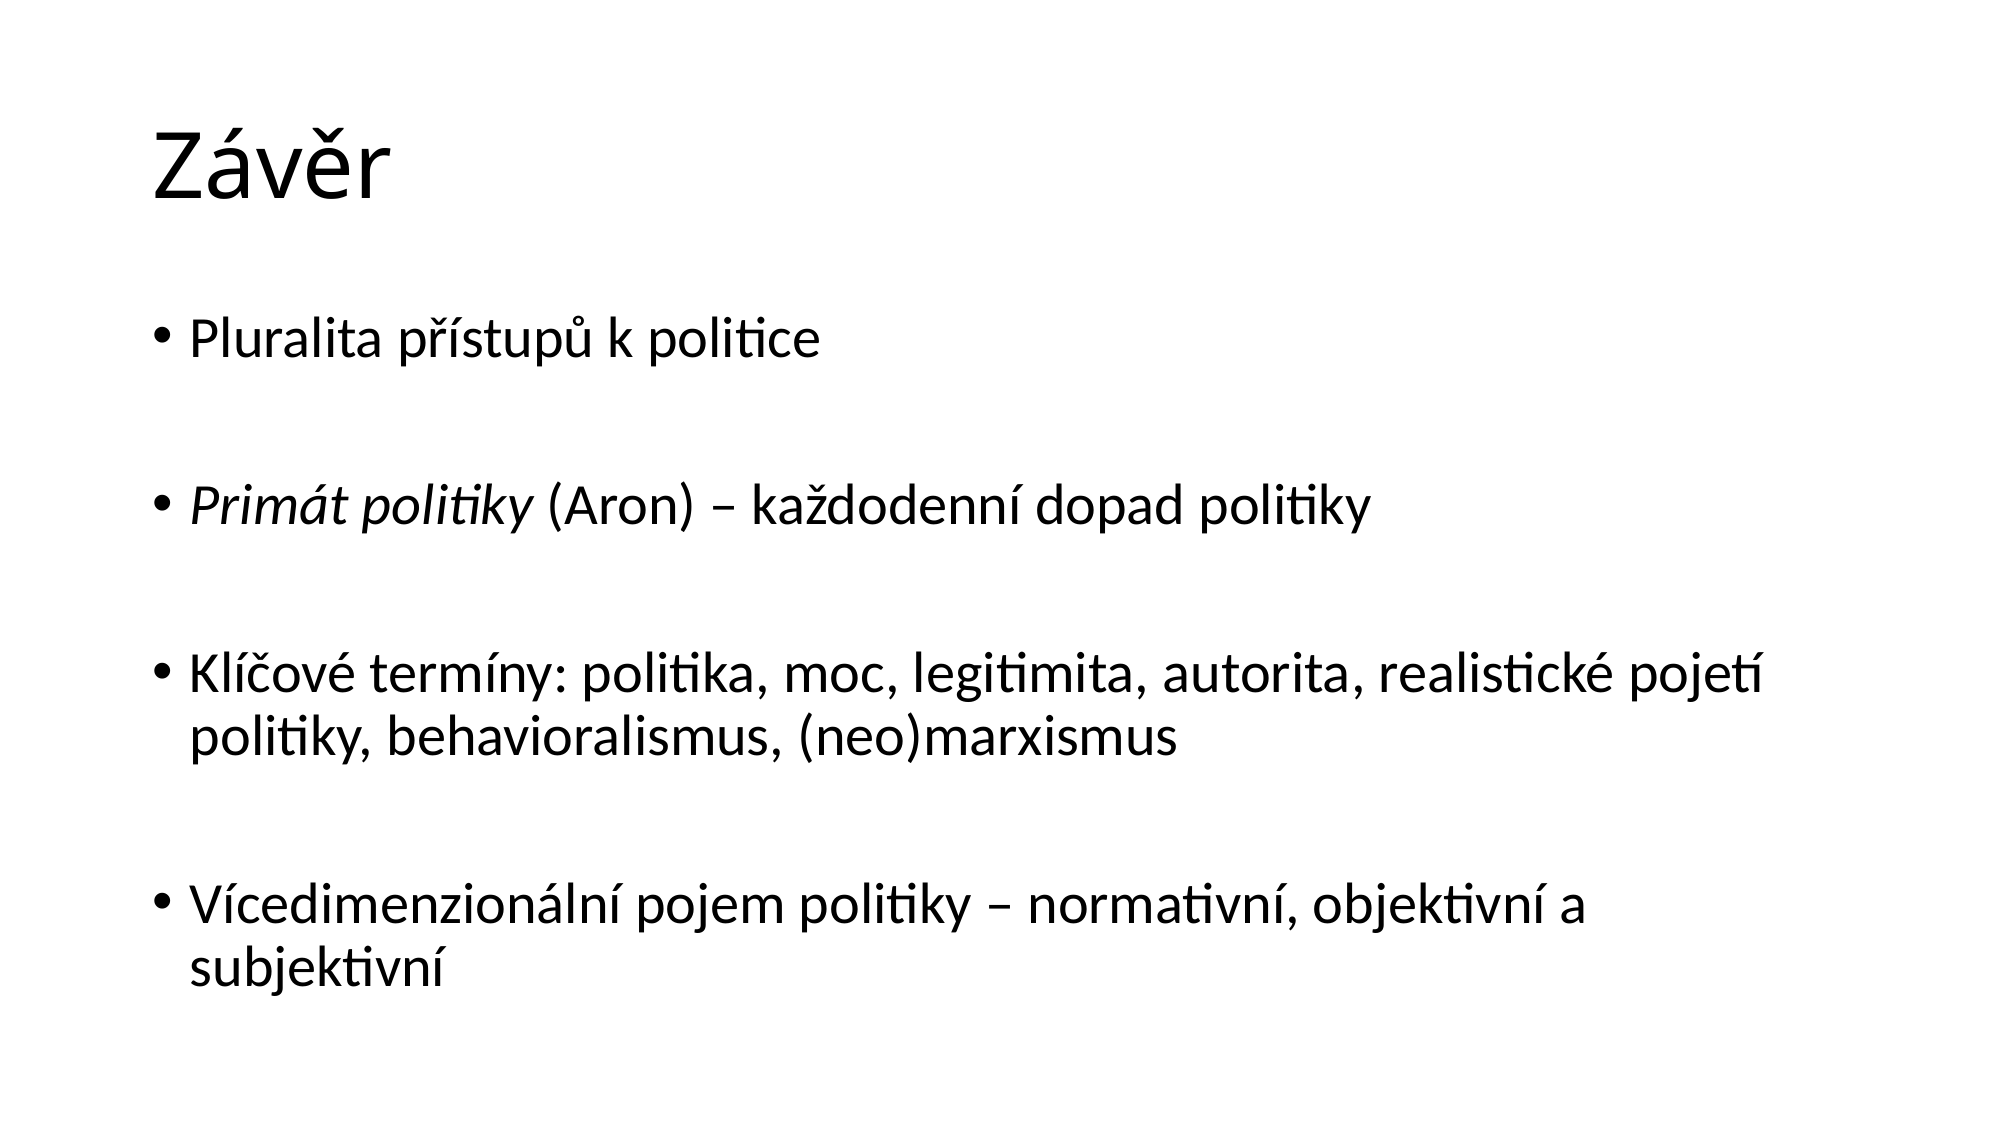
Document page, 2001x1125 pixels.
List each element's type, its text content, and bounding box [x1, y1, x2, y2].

list Pluralita přístupů k politice Primát politiky (Aron) – každodenní dopad politiky Klíčové termíny: politika, moc, legitimita, autorita, realistické pojetí politiky, behavioralismus, (neo)marxismus Vícedimenzionální pojem politiky – normativní, objektivní a subjektivní [137, 299, 1863, 1014]
title Závěr [137, 59, 1863, 278]
